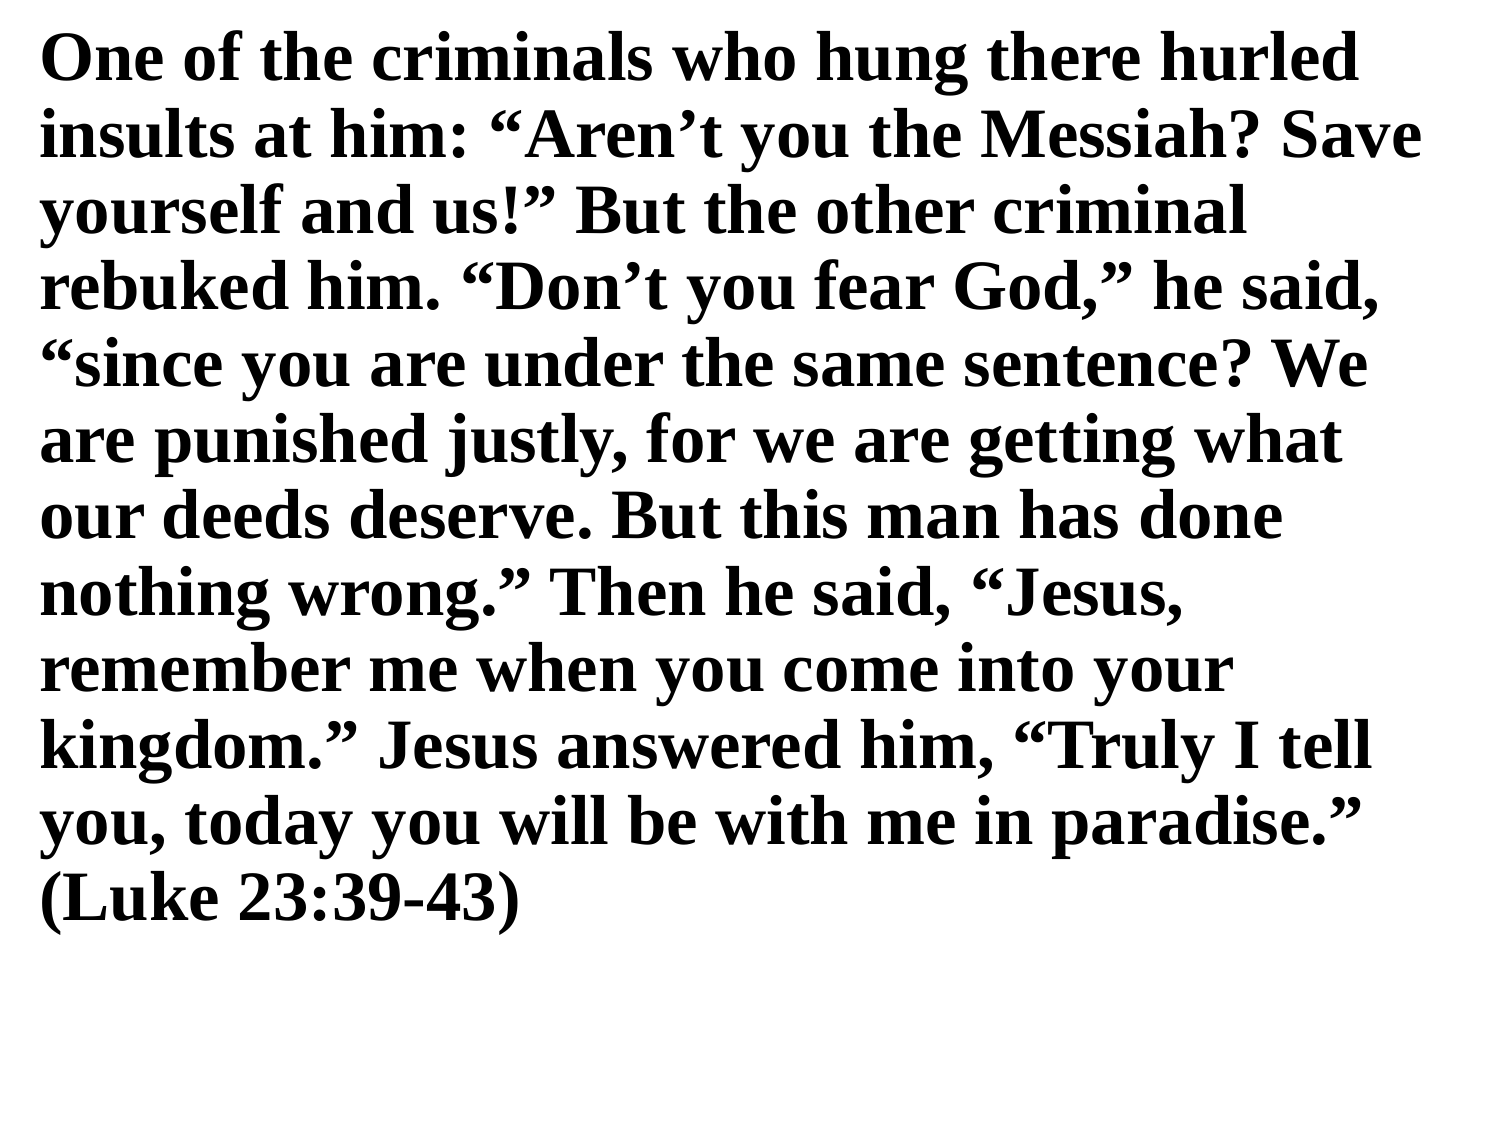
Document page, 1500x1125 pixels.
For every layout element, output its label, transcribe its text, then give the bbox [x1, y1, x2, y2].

list One of the criminals who hung there hurled insults at him: “Aren’t you the Messiah? Save yourself and us!” But the other criminal rebuked him. “Don’t you fear God,” he said, “since you are under the same sentence? We are punished justly, for we are getting what our deeds deserve. But this man has done nothing wrong.” Then he said, “Jesus, remember me when you come into your kingdom.” Jesus answered him, “Truly I tell you, today you will be with me in paradise.” (Luke 23:39-43) [24, 12, 1479, 1125]
